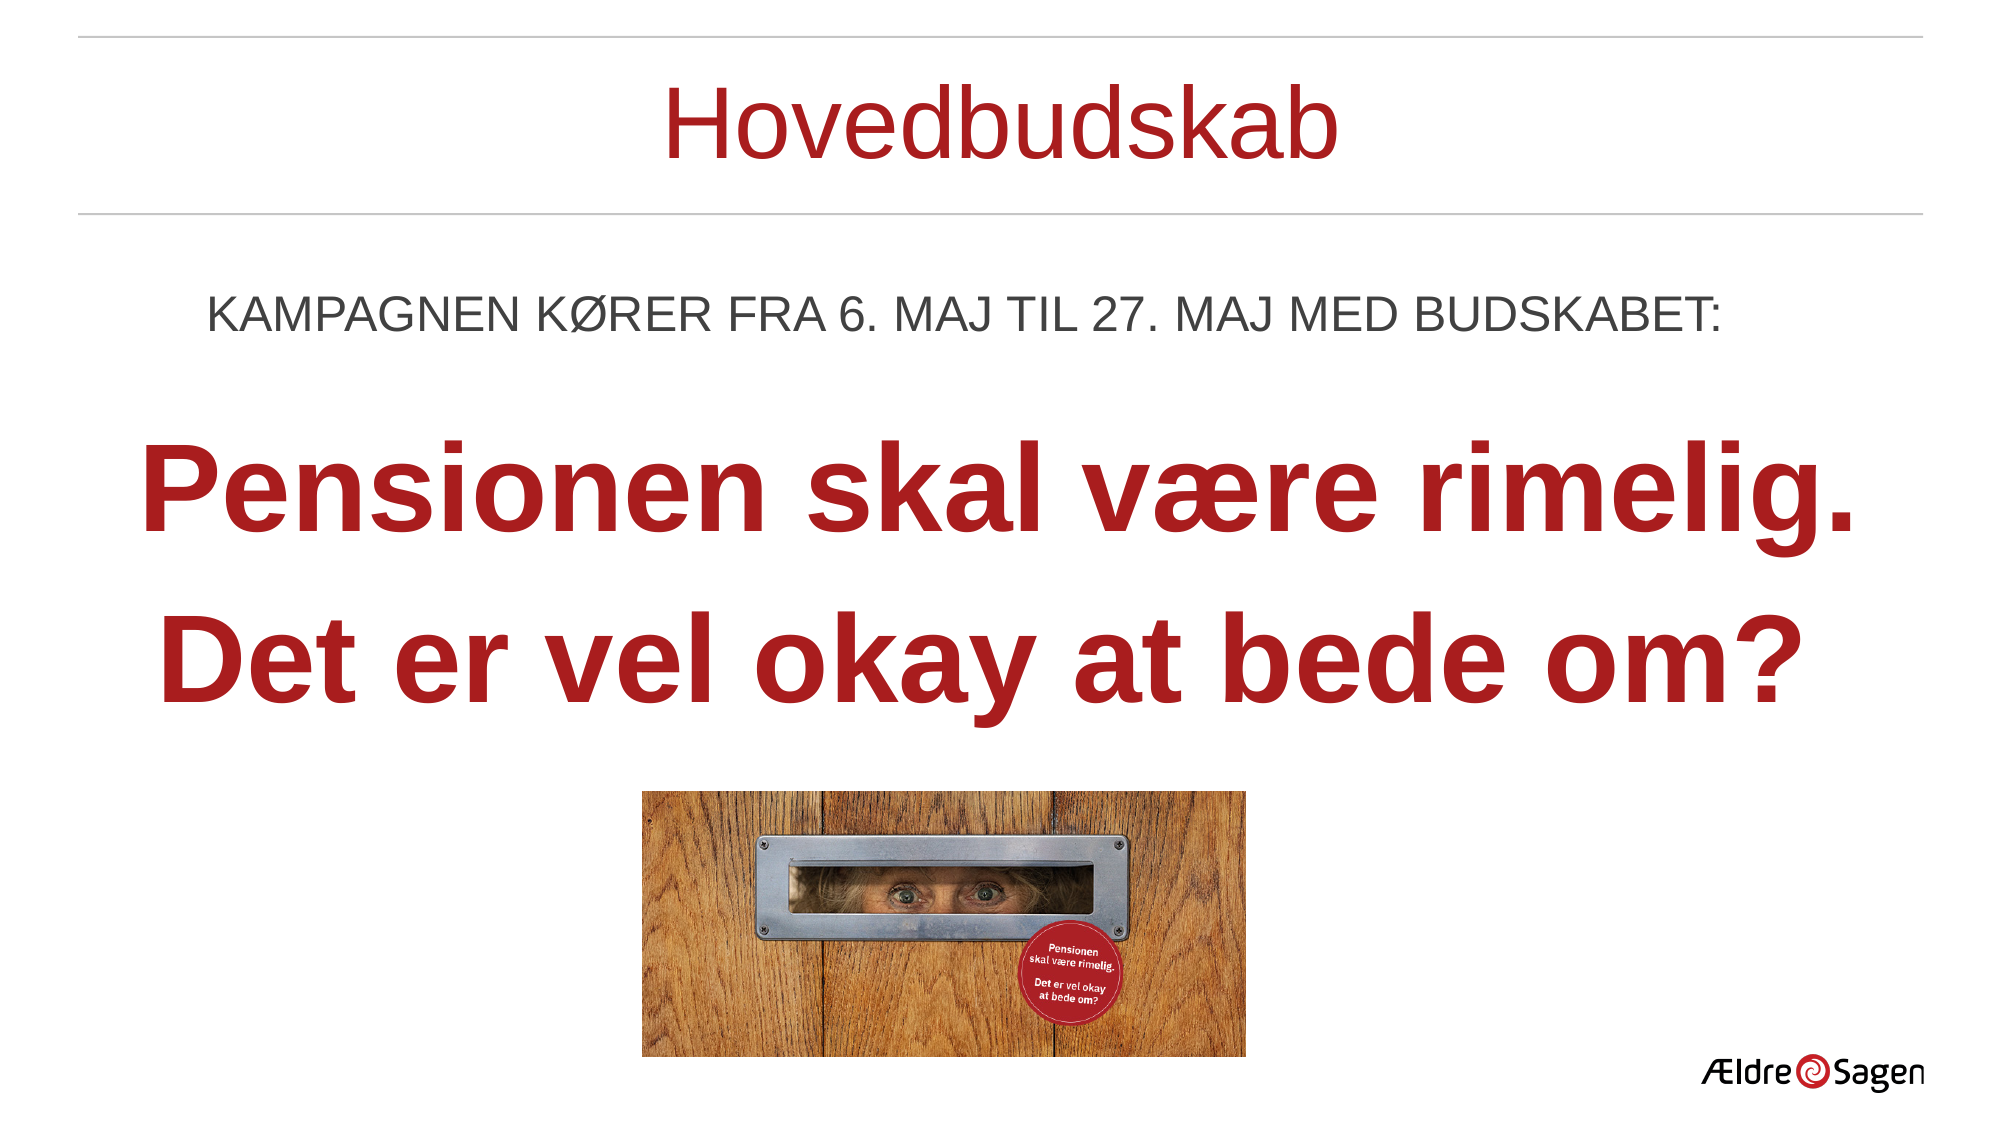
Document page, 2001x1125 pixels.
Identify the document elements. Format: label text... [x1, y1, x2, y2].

list Pensionen skal være rimelig. Det er vel okay at bede om? [121, 247, 1879, 962]
title Hovedbudskab [78, 37, 1924, 198]
text_box KAMPAGNEN KØRER FRA 6. MAJ TIL 27. MAJ MED BUDSKABET: [198, 272, 1802, 350]
picture [641, 791, 1246, 1057]
